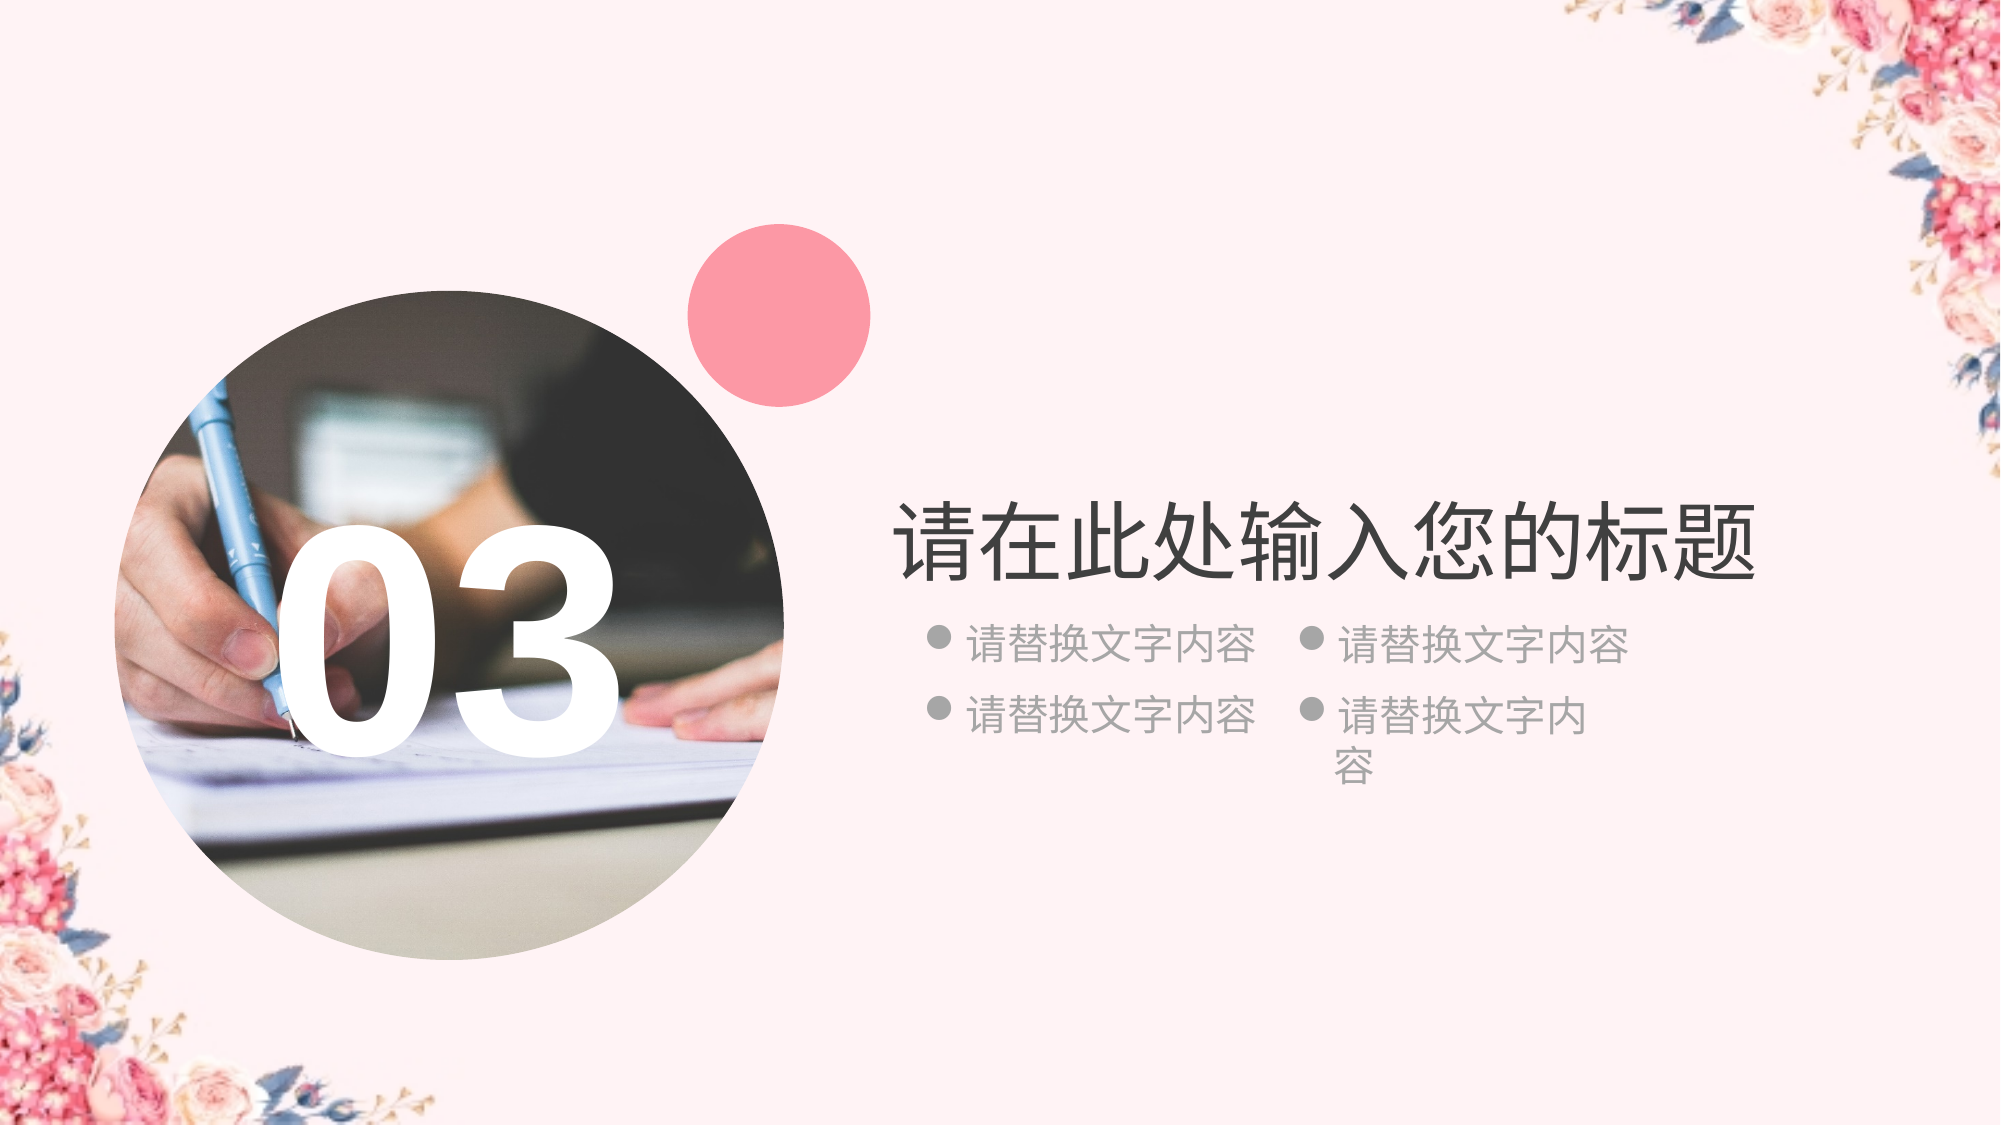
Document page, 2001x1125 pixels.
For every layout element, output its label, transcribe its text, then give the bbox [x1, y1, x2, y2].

text_box 请在此处输入您的标题 [875, 459, 1774, 600]
text_box 请替换文字内容 [923, 688, 1269, 740]
text_box 03 [213, 426, 686, 821]
text_box [686, 223, 872, 408]
text_box [113, 289, 785, 962]
text_box 请替换文字内容 [923, 617, 1269, 668]
text_box 请替换文字内容 [1296, 689, 1628, 790]
picture [0, 0, 2001, 1125]
text_box 请替换文字内容 [1296, 618, 1661, 669]
